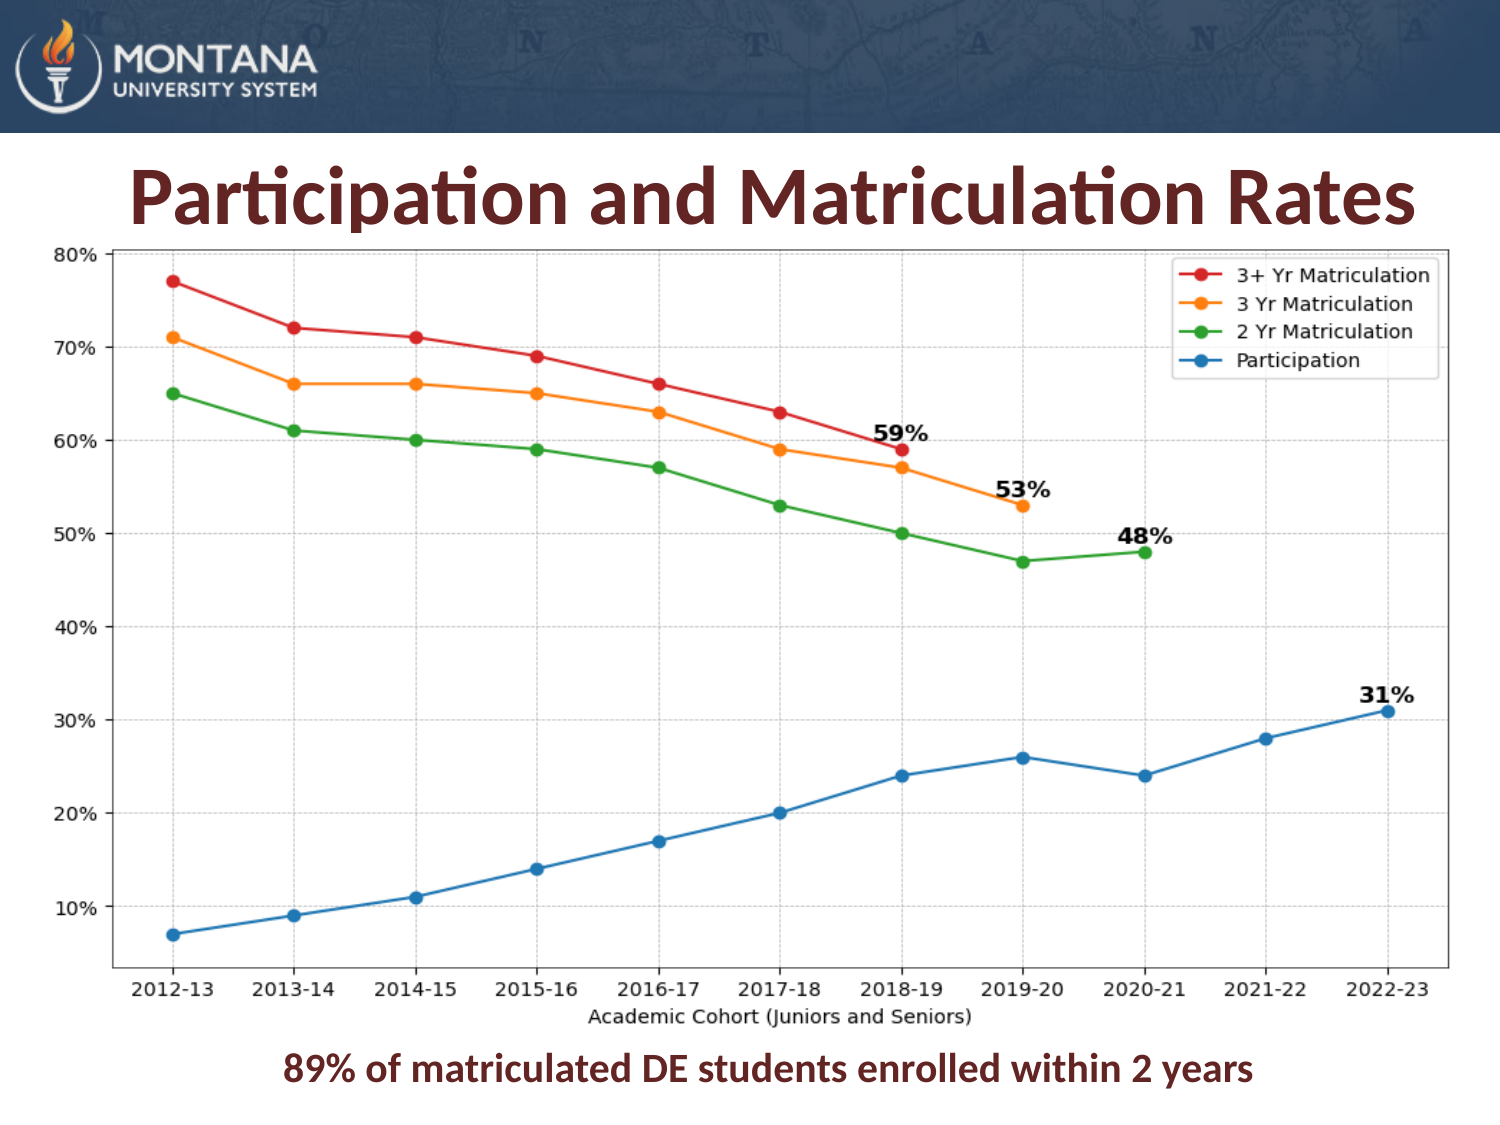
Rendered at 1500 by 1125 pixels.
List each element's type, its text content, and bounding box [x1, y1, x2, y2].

picture [39, 233, 1461, 1040]
title Participation and Matriculation Rates [4, 140, 1500, 298]
picture [0, 0, 1500, 134]
text_box 89% of matriculated DE students enrolled within 2 years [246, 1047, 1301, 1125]
